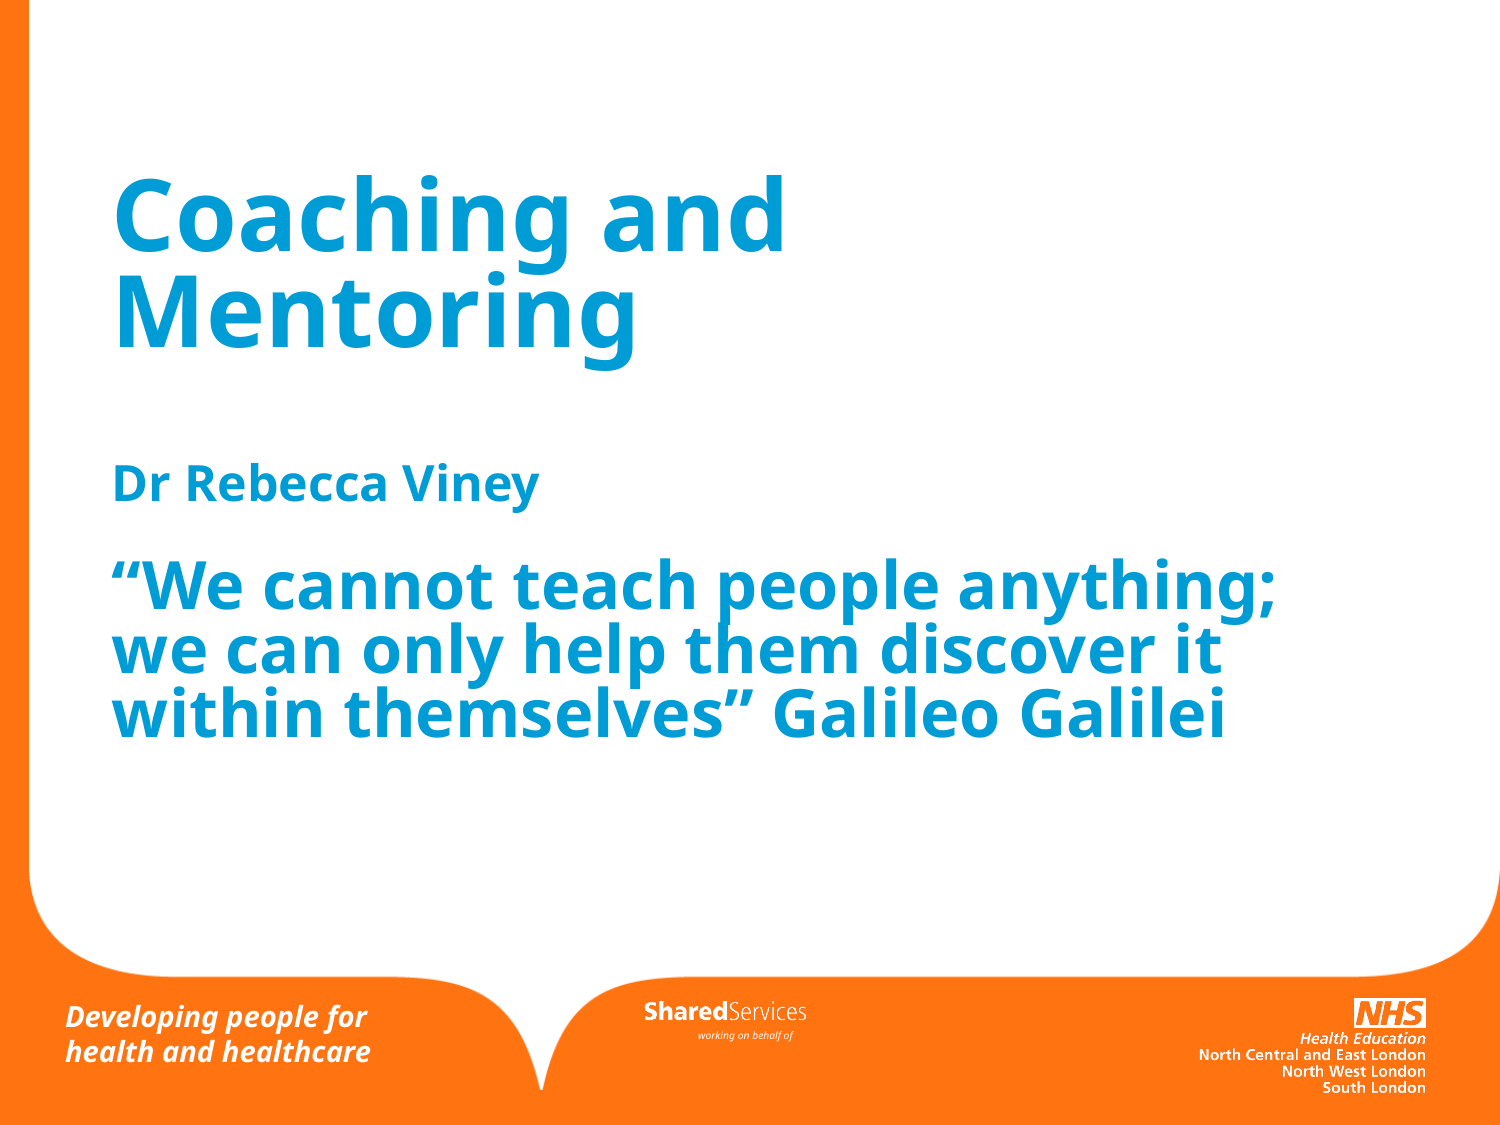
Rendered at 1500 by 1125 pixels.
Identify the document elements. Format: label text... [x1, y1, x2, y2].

title Coaching and Mentoring Dr Rebecca Viney “We cannot teach people anything; we can only help them discover it within themselves” Galileo Galilei “We cannot teach people anything; we can only help [111, 174, 1338, 327]
picture [29, 0, 1500, 1093]
